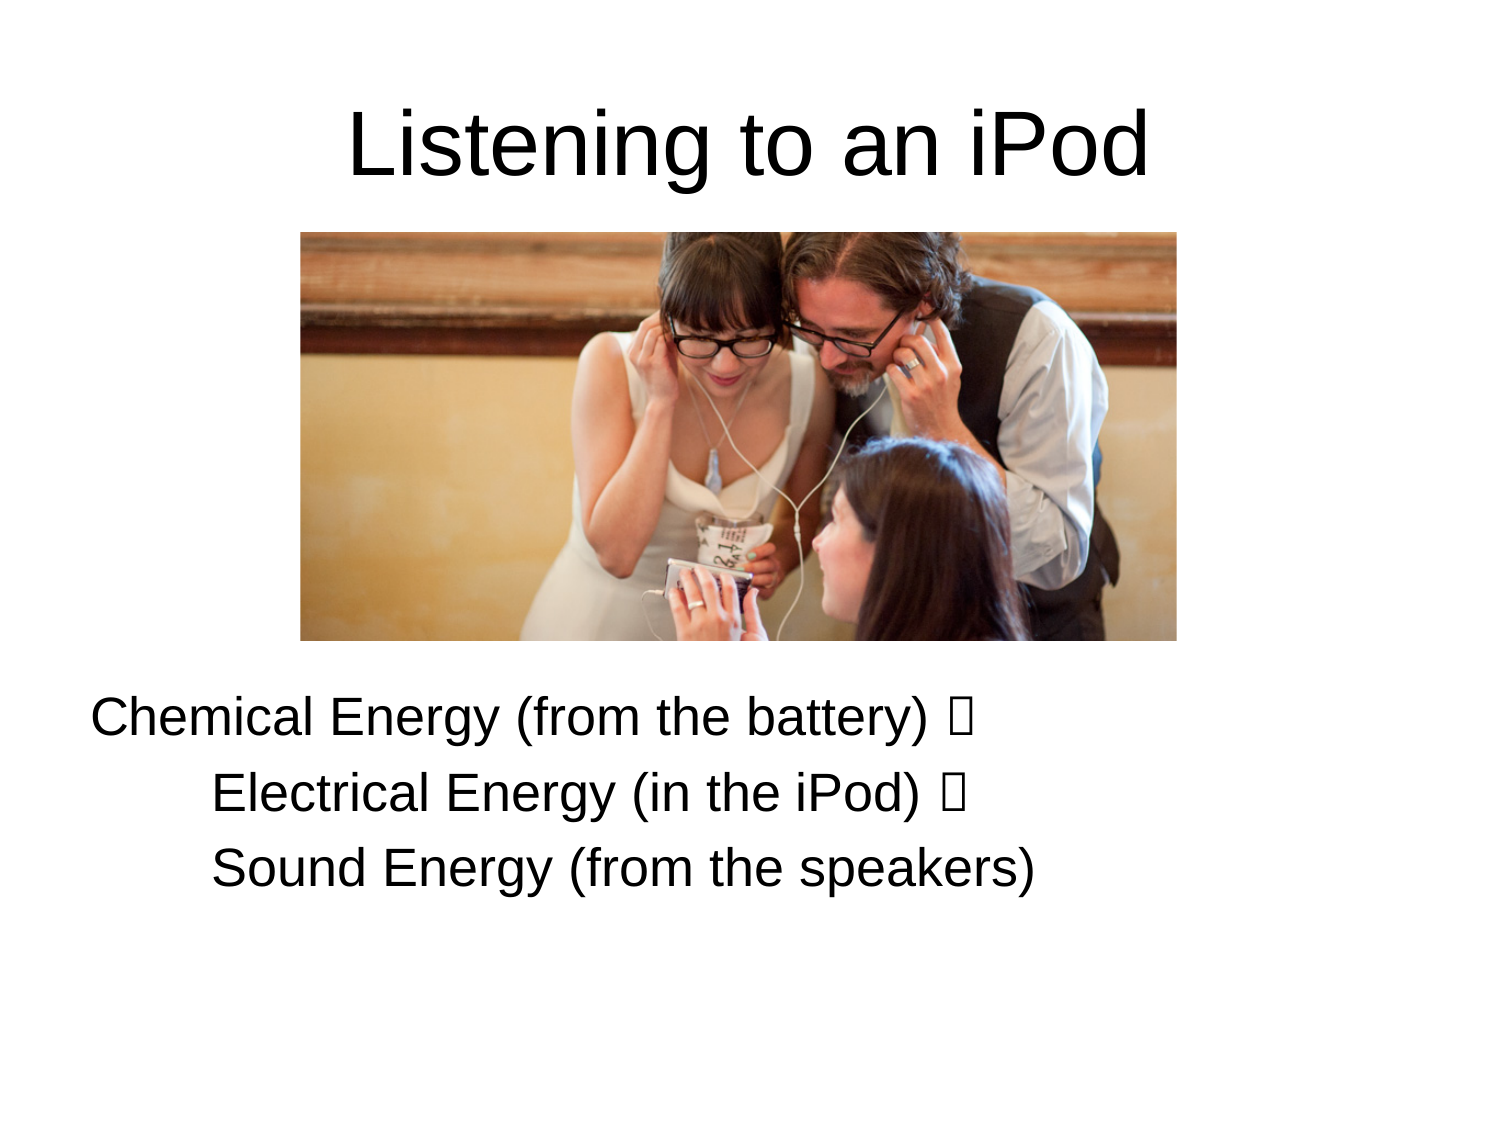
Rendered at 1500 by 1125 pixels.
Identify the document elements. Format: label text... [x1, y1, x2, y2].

list Chemical Energy (from the battery)  Electrical Energy (in the iPod)  Sound Energy (from the speakers) [75, 673, 1500, 983]
picture [300, 232, 1177, 641]
title Listening to an iPod [75, 45, 1425, 233]
